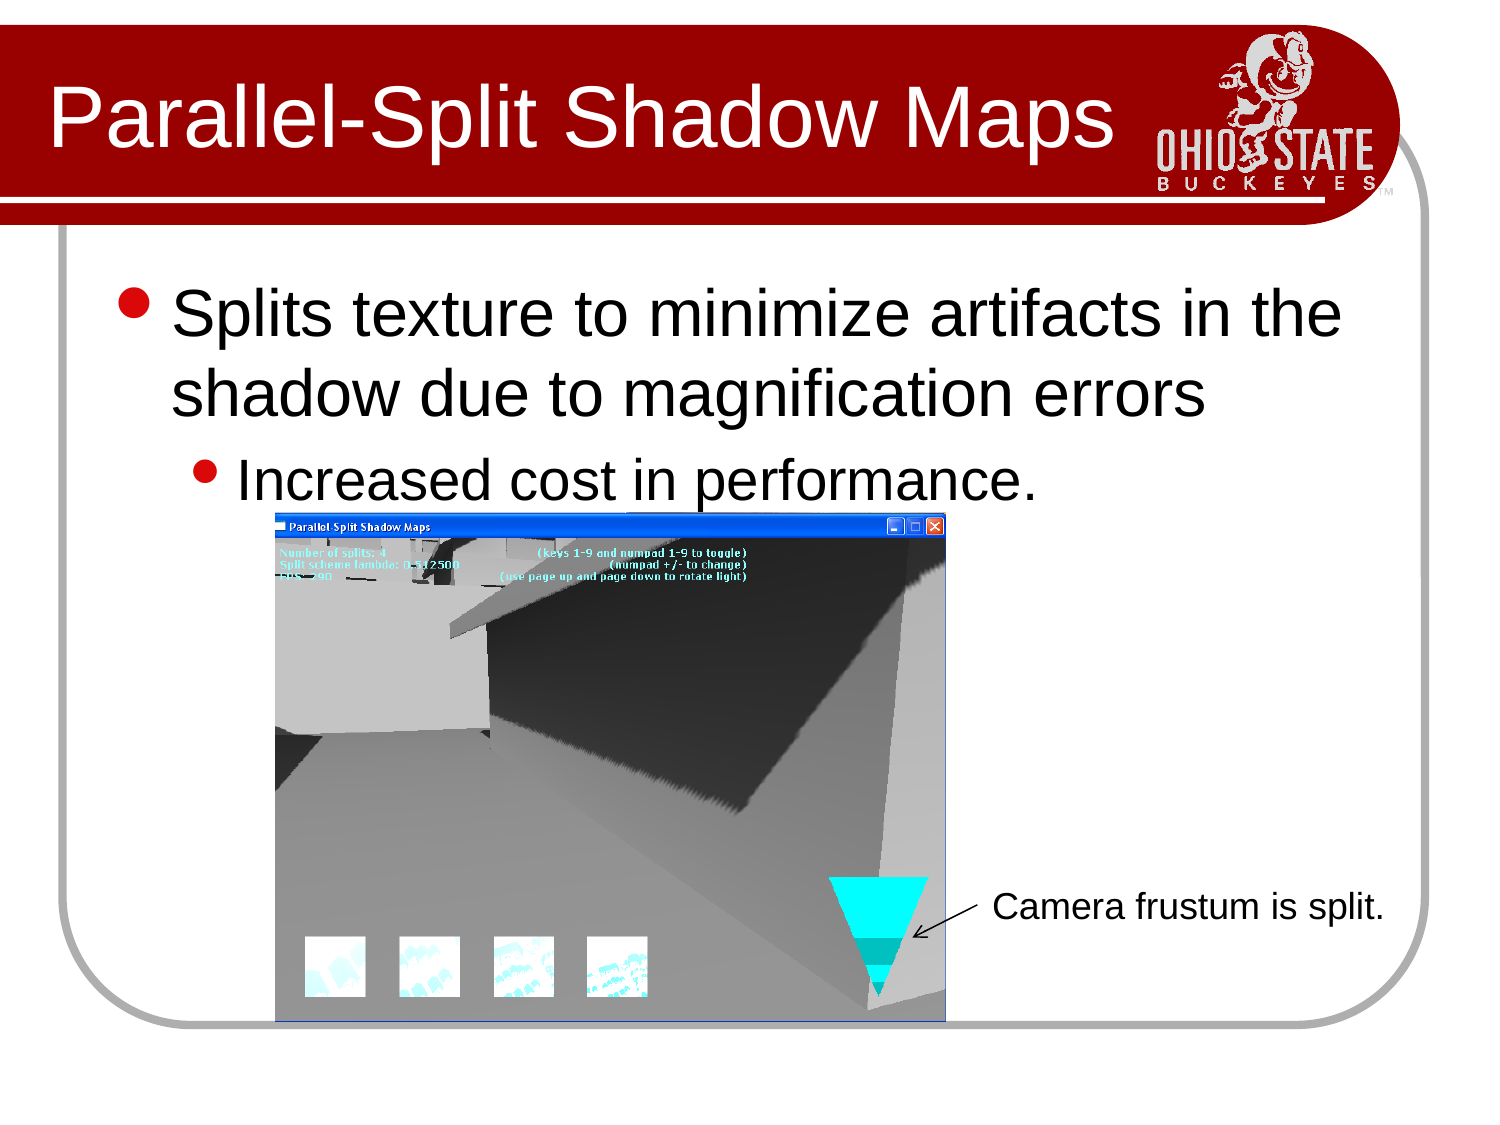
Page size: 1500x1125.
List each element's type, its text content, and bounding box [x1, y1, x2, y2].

text_box Camera frustum is split. [977, 874, 1401, 935]
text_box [912, 905, 976, 938]
picture [274, 512, 946, 1023]
list Splits texture to minimize artifacts in the shadow due to magnification errors Increased cost in performance. [99, 262, 1401, 988]
title Parallel-Split Shadow Maps [31, 37, 1201, 188]
